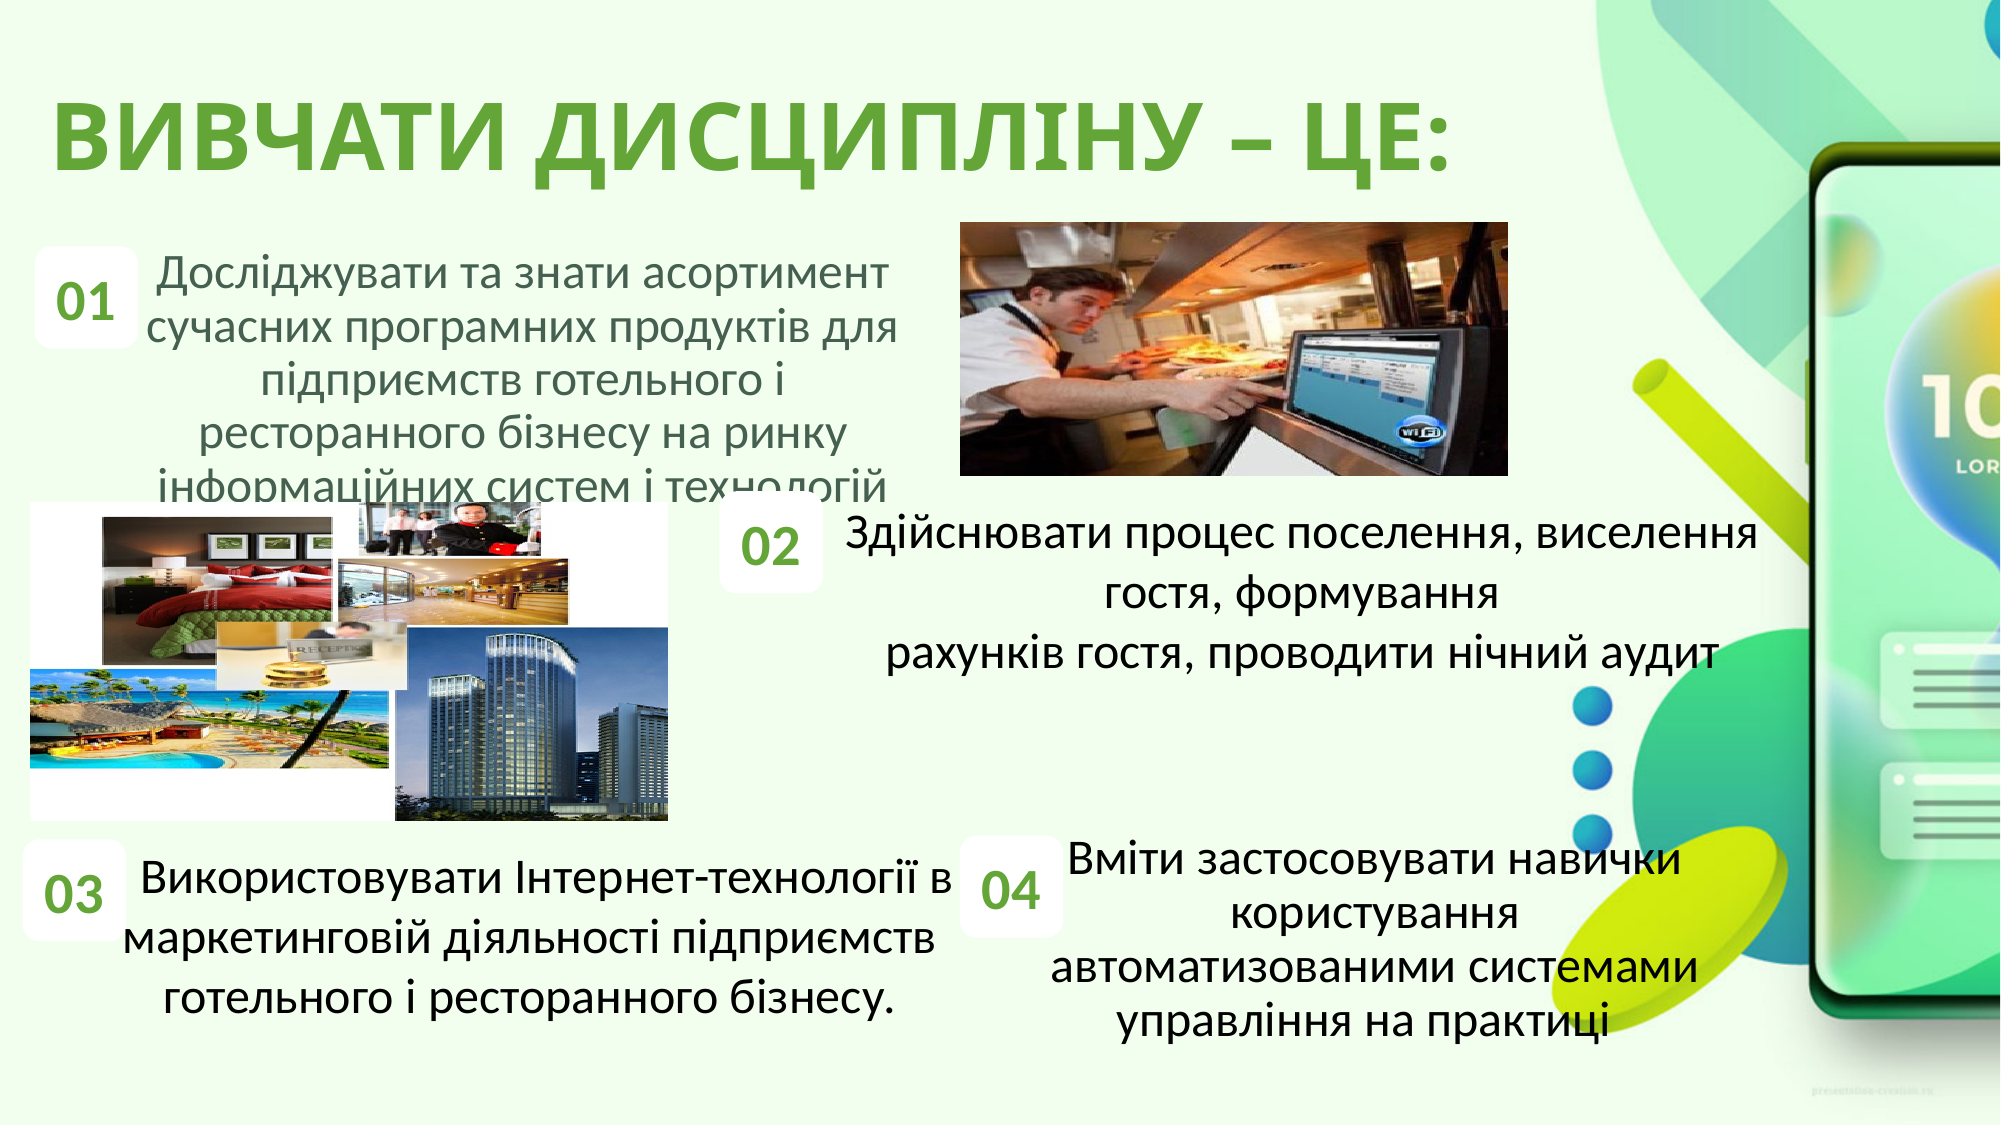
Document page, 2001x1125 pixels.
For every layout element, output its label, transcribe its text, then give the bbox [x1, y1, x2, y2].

text_box 03 [21, 838, 87, 943]
picture [0, 0, 2001, 1125]
title ВИВЧАТИ ДИСЦИПЛІНУ – ЦЕ: [34, 31, 1481, 249]
text_box Використовувати Інтернет-технології в маркетинговій діяльності підприємств готельного і ресторанного бізнесу. [87, 836, 973, 1031]
text_box 02 [718, 490, 811, 595]
text_box 04 [958, 834, 1065, 939]
text_box Здійснювати процес поселення, виселення гостя, формування рахунків гостя, проводити нічний аудит [802, 491, 1803, 686]
text_box Вміти застосовувати навички користування автоматизованими системами управління на практиці [1012, 823, 1739, 1081]
text_box 01 [33, 245, 140, 350]
text_box Досліджувати та знати асортимент сучасних програмних продуктів для підприємств готельного і ресторанного бізнесу на ринку інформаційних систем і технологій [113, 238, 934, 527]
